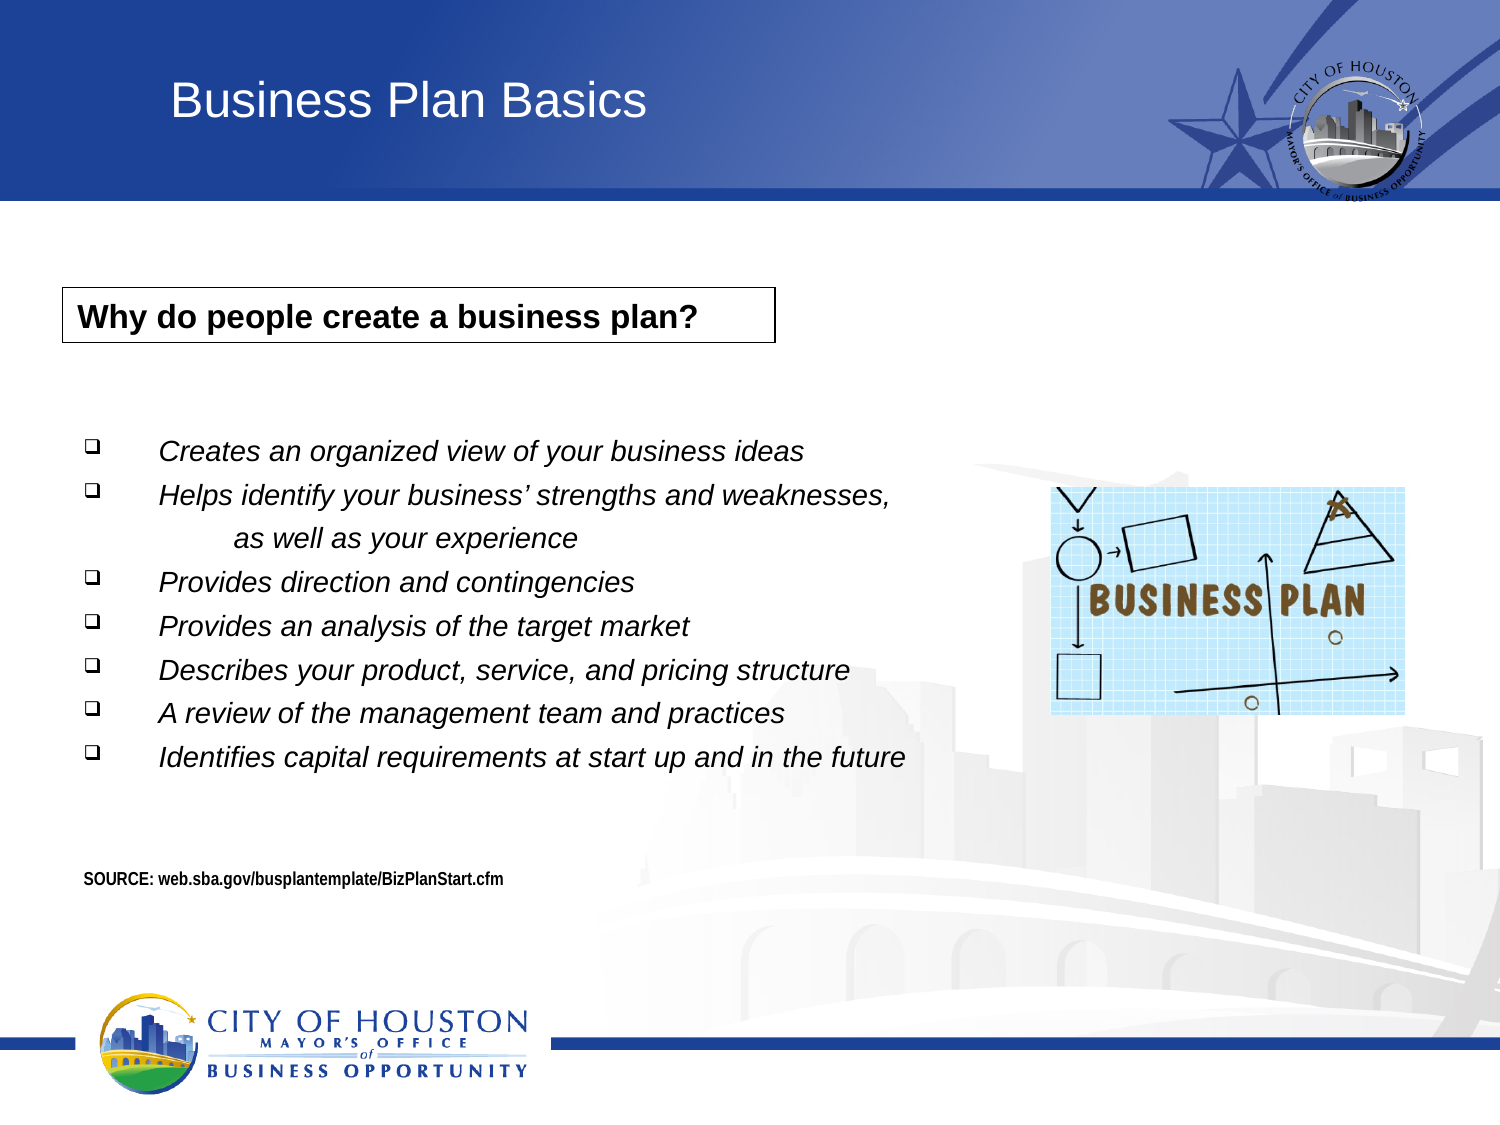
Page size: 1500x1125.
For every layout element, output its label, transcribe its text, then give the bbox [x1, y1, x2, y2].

text_box Why do people create a business plan? [62, 287, 775, 343]
picture [0, 0, 1500, 1125]
text_box Creates an organized view of your business ideas Helps identify your business’ strengths and weaknesses, as well as your experience Provides direction and contingencies Provides an analysis of the target market Describes your product, service, and pricing structure A review of the management team and practices Identifies capital requirements at start up and in the future SOURCE: web.sba.gov/busplantemplate/BizPlanStart.cfm [68, 424, 1119, 934]
title Business Plan Basics [87, 63, 731, 132]
